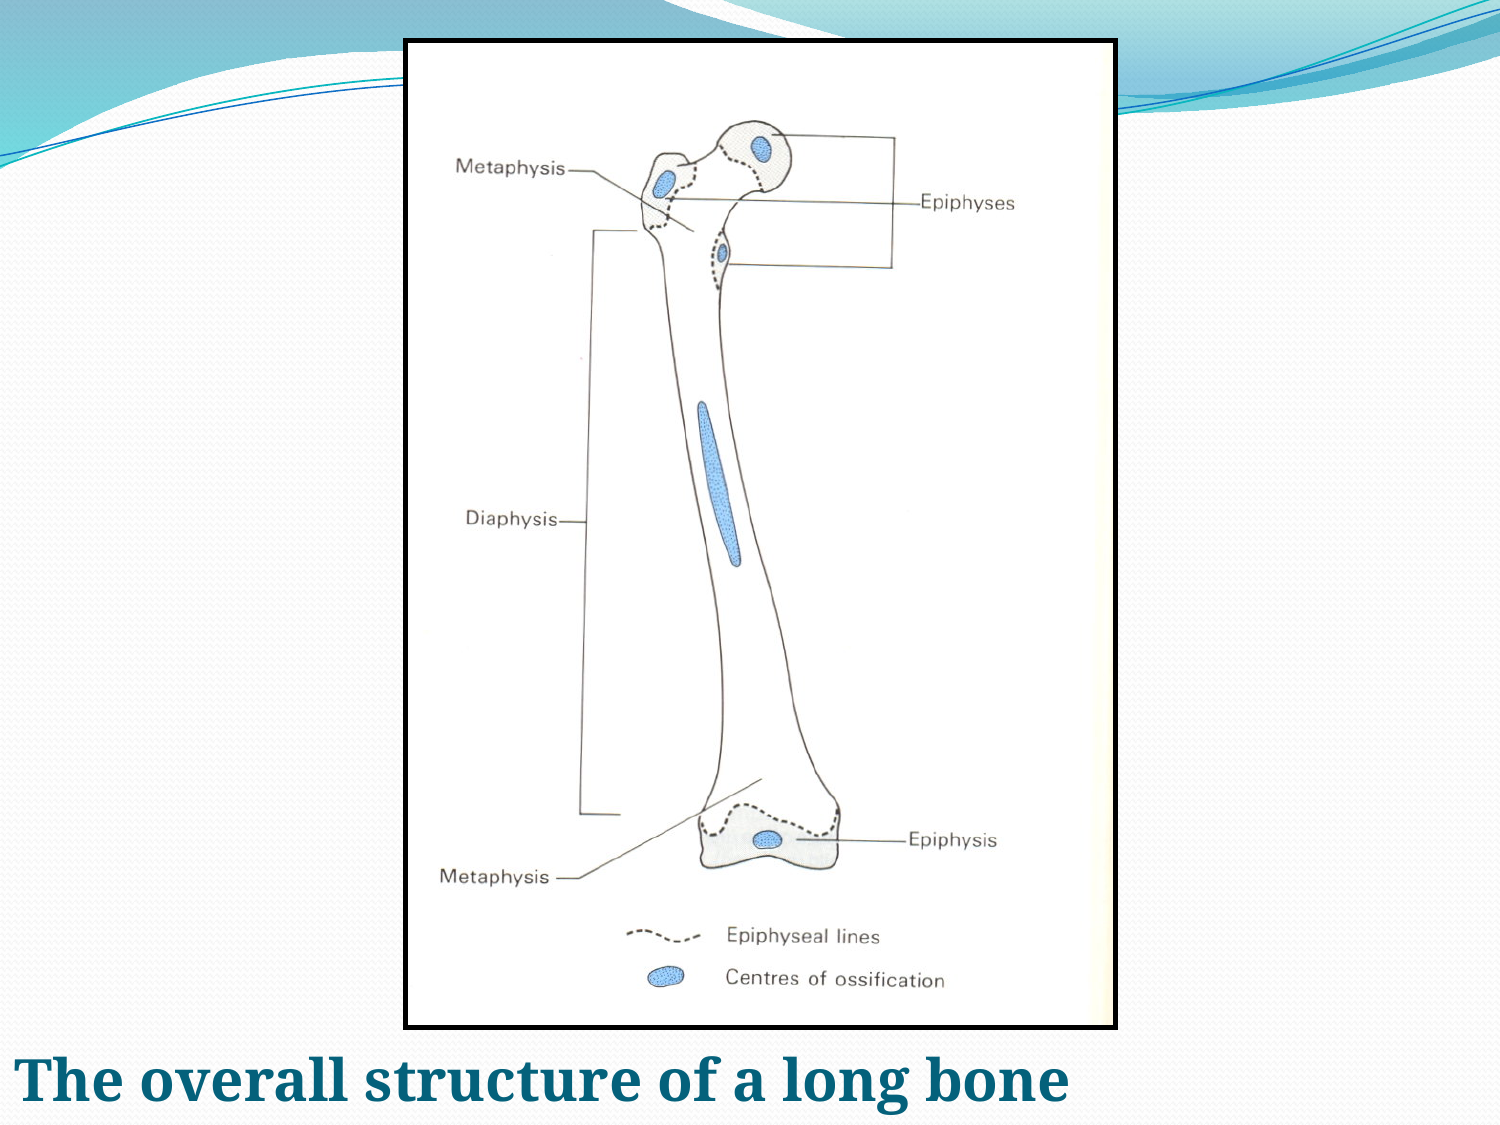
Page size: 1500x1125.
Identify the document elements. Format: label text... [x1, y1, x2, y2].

text_box Mushroom-shaped osteophytes (bony outgrowths ) and splittingشق-شطر of articular cartilage . There is absence of inflammation . [403, 1031, 1117, 1038]
picture [407, 42, 1114, 1026]
text_box The overall structure of a long bone [0, 1031, 1500, 1125]
